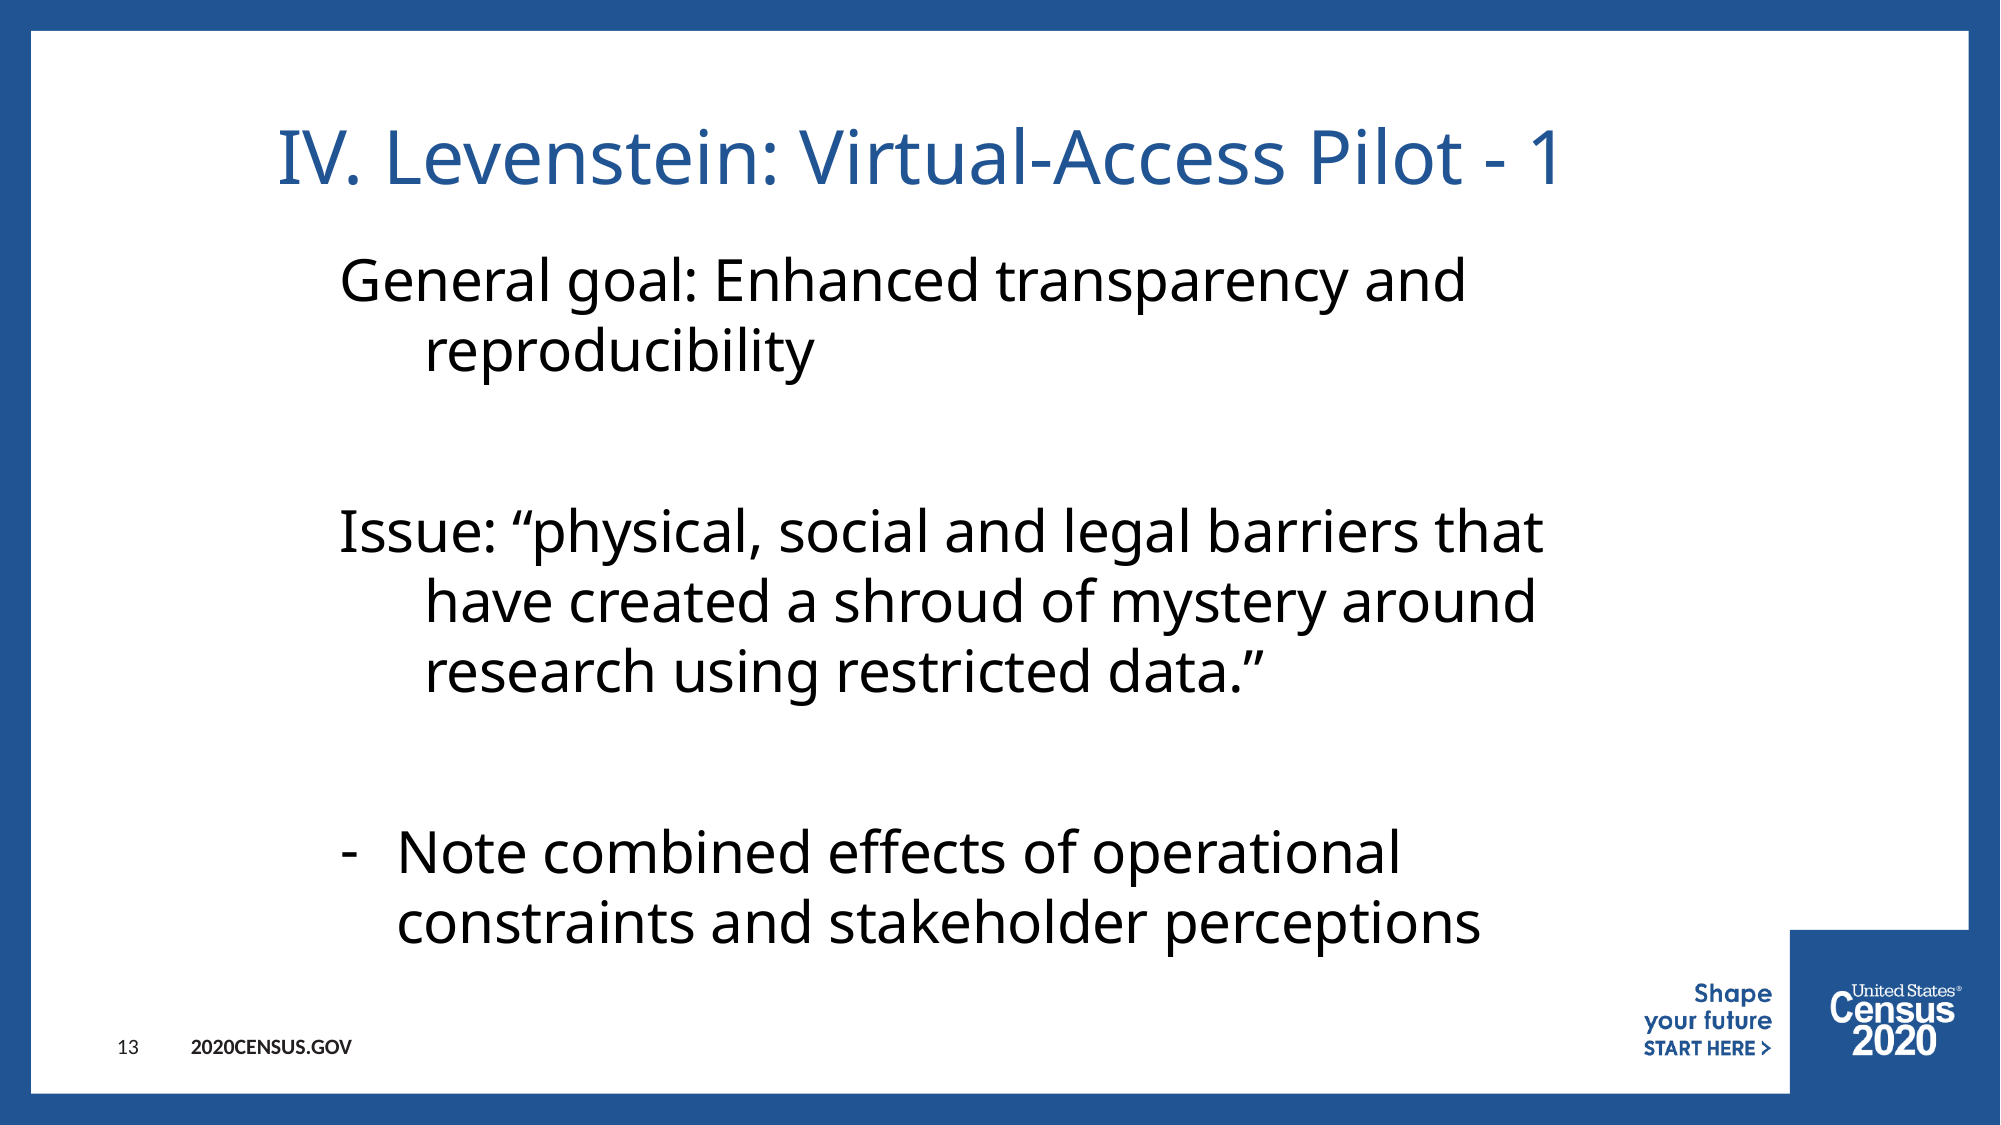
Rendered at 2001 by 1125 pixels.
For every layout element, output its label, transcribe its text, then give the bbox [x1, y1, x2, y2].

picture [1623, 962, 1789, 1076]
picture [1809, 962, 1983, 1076]
list General goal: Enhanced transparency and reproducibility Issue: “physical, social and legal barriers that have created a shroud of mystery around research using restricted data.” Note combined effects of operational constraints and stakeholder perceptions [324, 235, 1675, 1036]
title IV. Levenstein: Virtual-Access Pilot - 1 [262, 89, 1717, 209]
slide_number 13 [52, 1015, 154, 1076]
